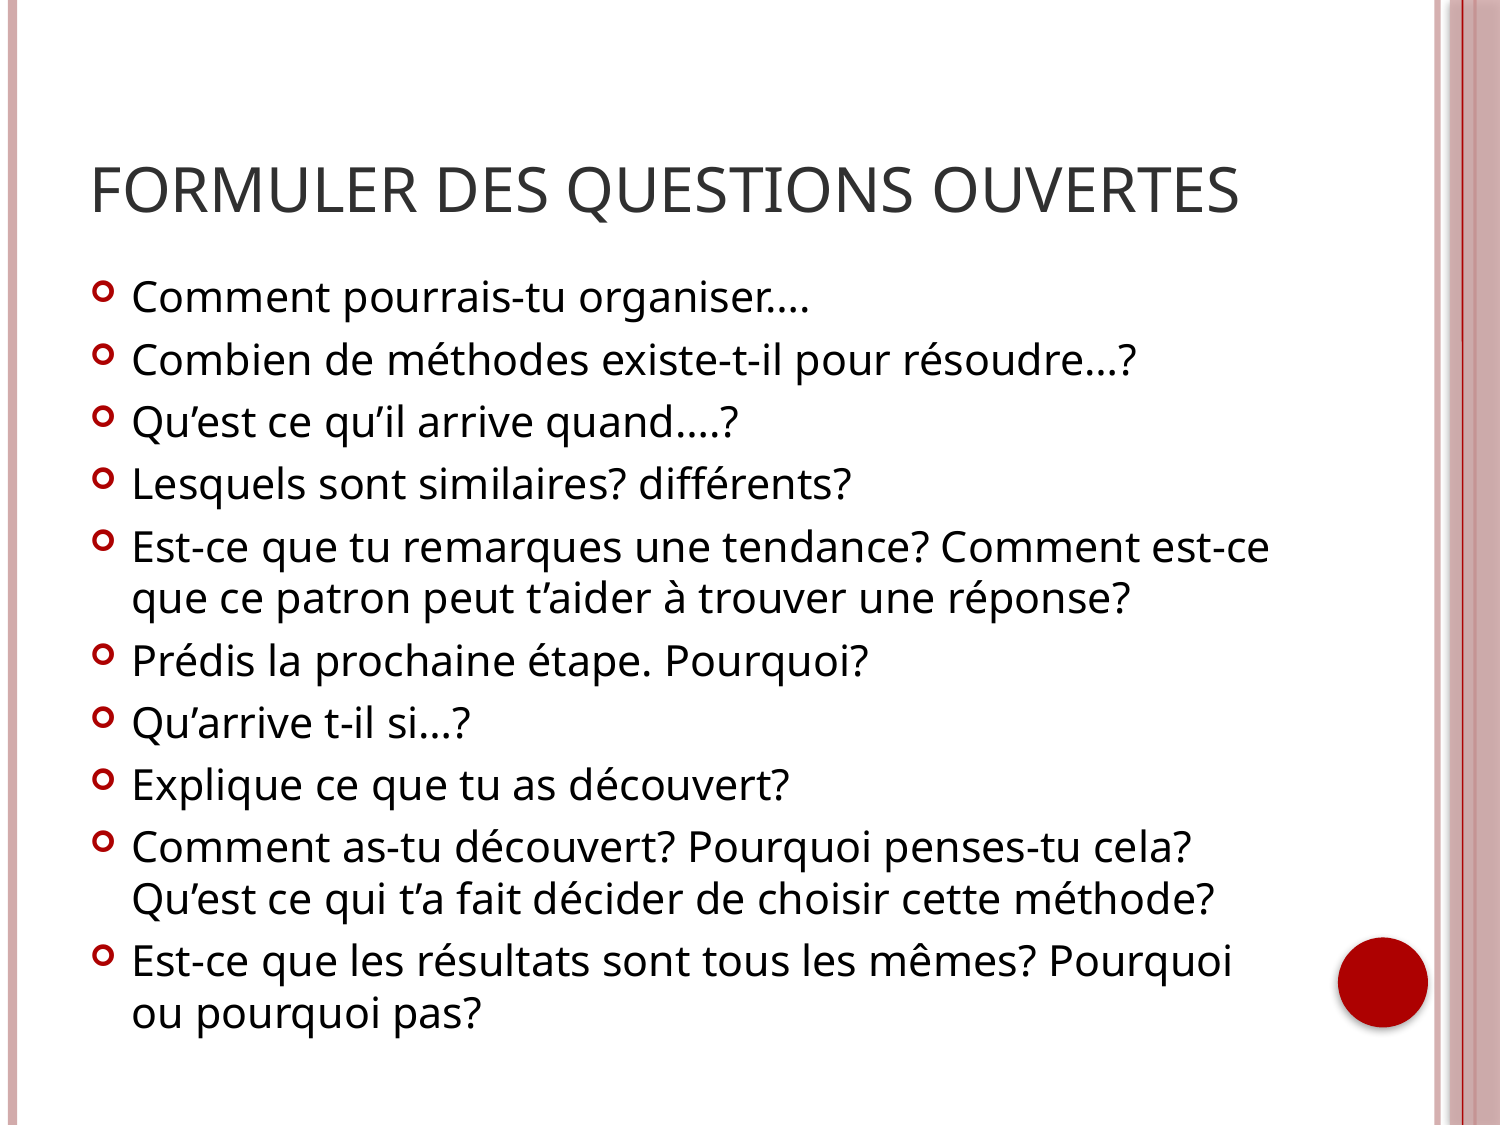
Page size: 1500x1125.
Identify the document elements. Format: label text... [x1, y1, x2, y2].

list Comment pourrais-tu organiser…. Combien de méthodes existe-t-il pour résoudre…? Qu’est ce qu’il arrive quand….? Lesquels sont similaires? différents? Est-ce que tu remarques une tendance? Comment est-ce que ce patron peut t’aider à trouver une réponse? Prédis la prochaine étape. Pourquoi? Qu’arrive t-il si…? Explique ce que tu as découvert? Comment as-tu découvert? Pourquoi penses-tu cela? Qu’est ce qui t’a fait décider de choisir cette méthode? Est-ce que les résultats sont tous les mêmes? Pourquoi ou pourquoi pas? [75, 262, 1300, 1062]
title FORMULER DES QUESTIONS OUVERTES [75, 45, 1300, 233]
